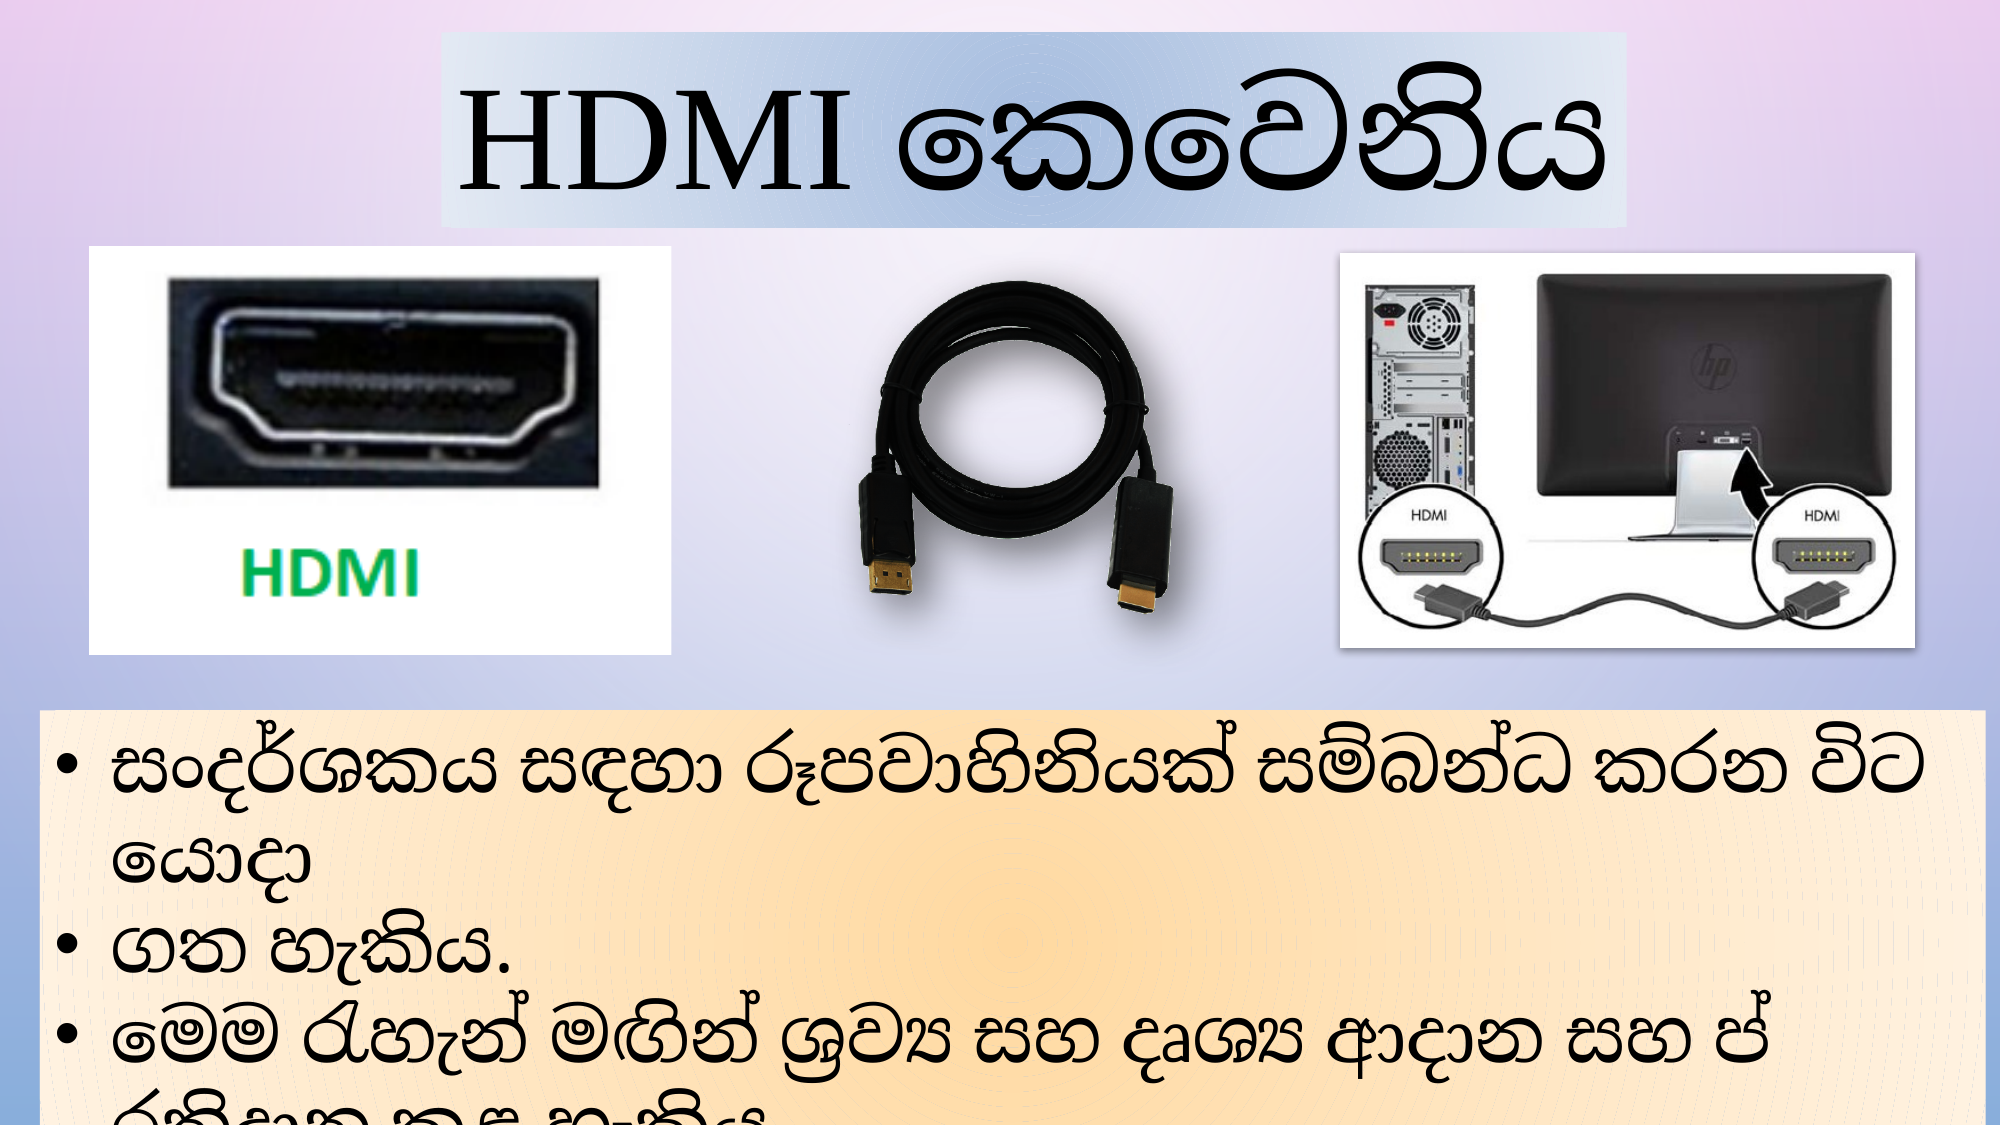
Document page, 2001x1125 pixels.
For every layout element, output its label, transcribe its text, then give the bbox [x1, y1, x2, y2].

text_box HDMI කෙවෙනිය [441, 32, 1627, 228]
text_box සංදර්ශකය සඳහා රූපවාහිනියක් සම්බන්ධ කරන විට යොදා ගත හැකිය. මෙම රැහැන් මඟින් ශ්‍රව්‍ය සහ දෘශ්‍ය ආදාන සහ ප්‍රතිදාන කළ හැකිය. [39, 710, 1986, 1125]
picture [835, 245, 1191, 634]
text_box [0, 0, 2000, 615]
picture [88, 245, 672, 656]
picture [1353, 267, 1901, 634]
